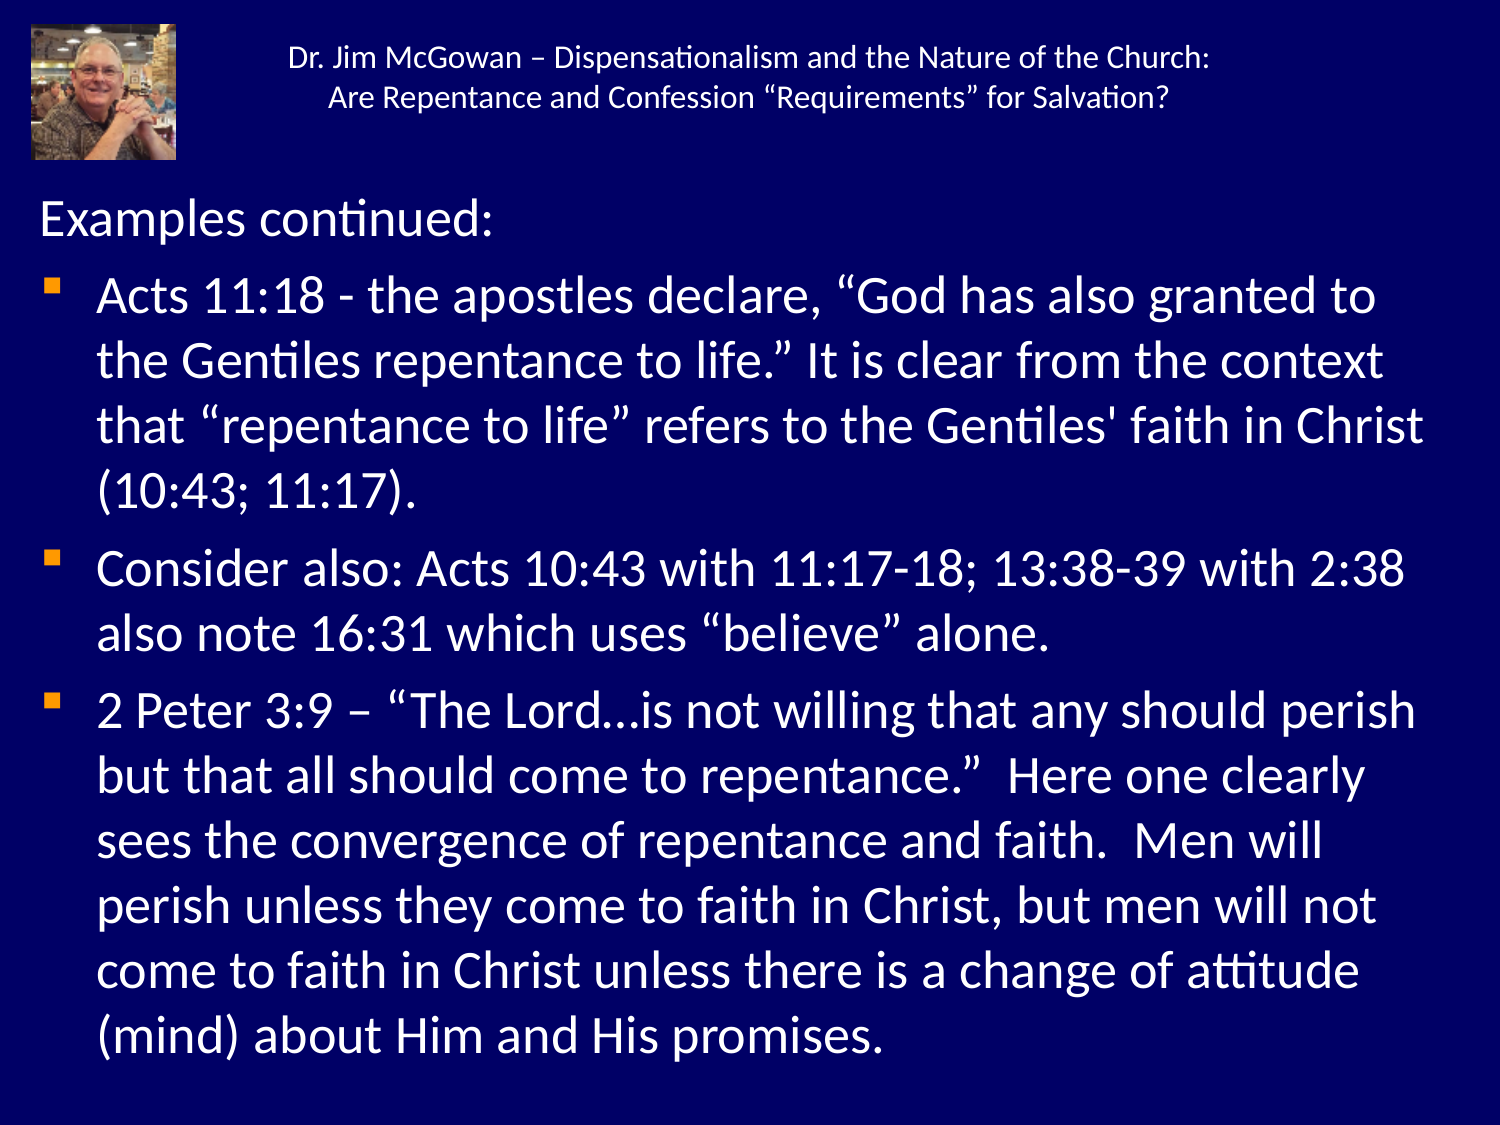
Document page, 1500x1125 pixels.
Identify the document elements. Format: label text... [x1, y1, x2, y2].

picture [30, 24, 176, 161]
text_box Dr. Jim McGowan – Dispensationalism and the Nature of the Church: Are Repentance and Confession “Requirements” for Salvation? [268, 24, 1232, 125]
text_box Examples continued: Acts 11:18 - the apostles declare, “God has also granted to the Gentiles repentance to life.” It is clear from the context that “repentance to life” refers to the Gentiles' faith in Christ (10:43; 11:17). Consider also: Acts 10:43 with 11:17-18; 13:38-39 with 2:38 also note 16:31 which uses “believe” alone. 2 Peter 3:9 – “The Lord…is not willing that any should perish but that all should come to repentance.” Here one clearly sees the convergence of repentance and faith. Men will perish unless they come to faith in Christ, but men will not come to faith in Christ unless there is a change of attitude (mind) about Him and His promises. [24, 174, 1475, 1072]
